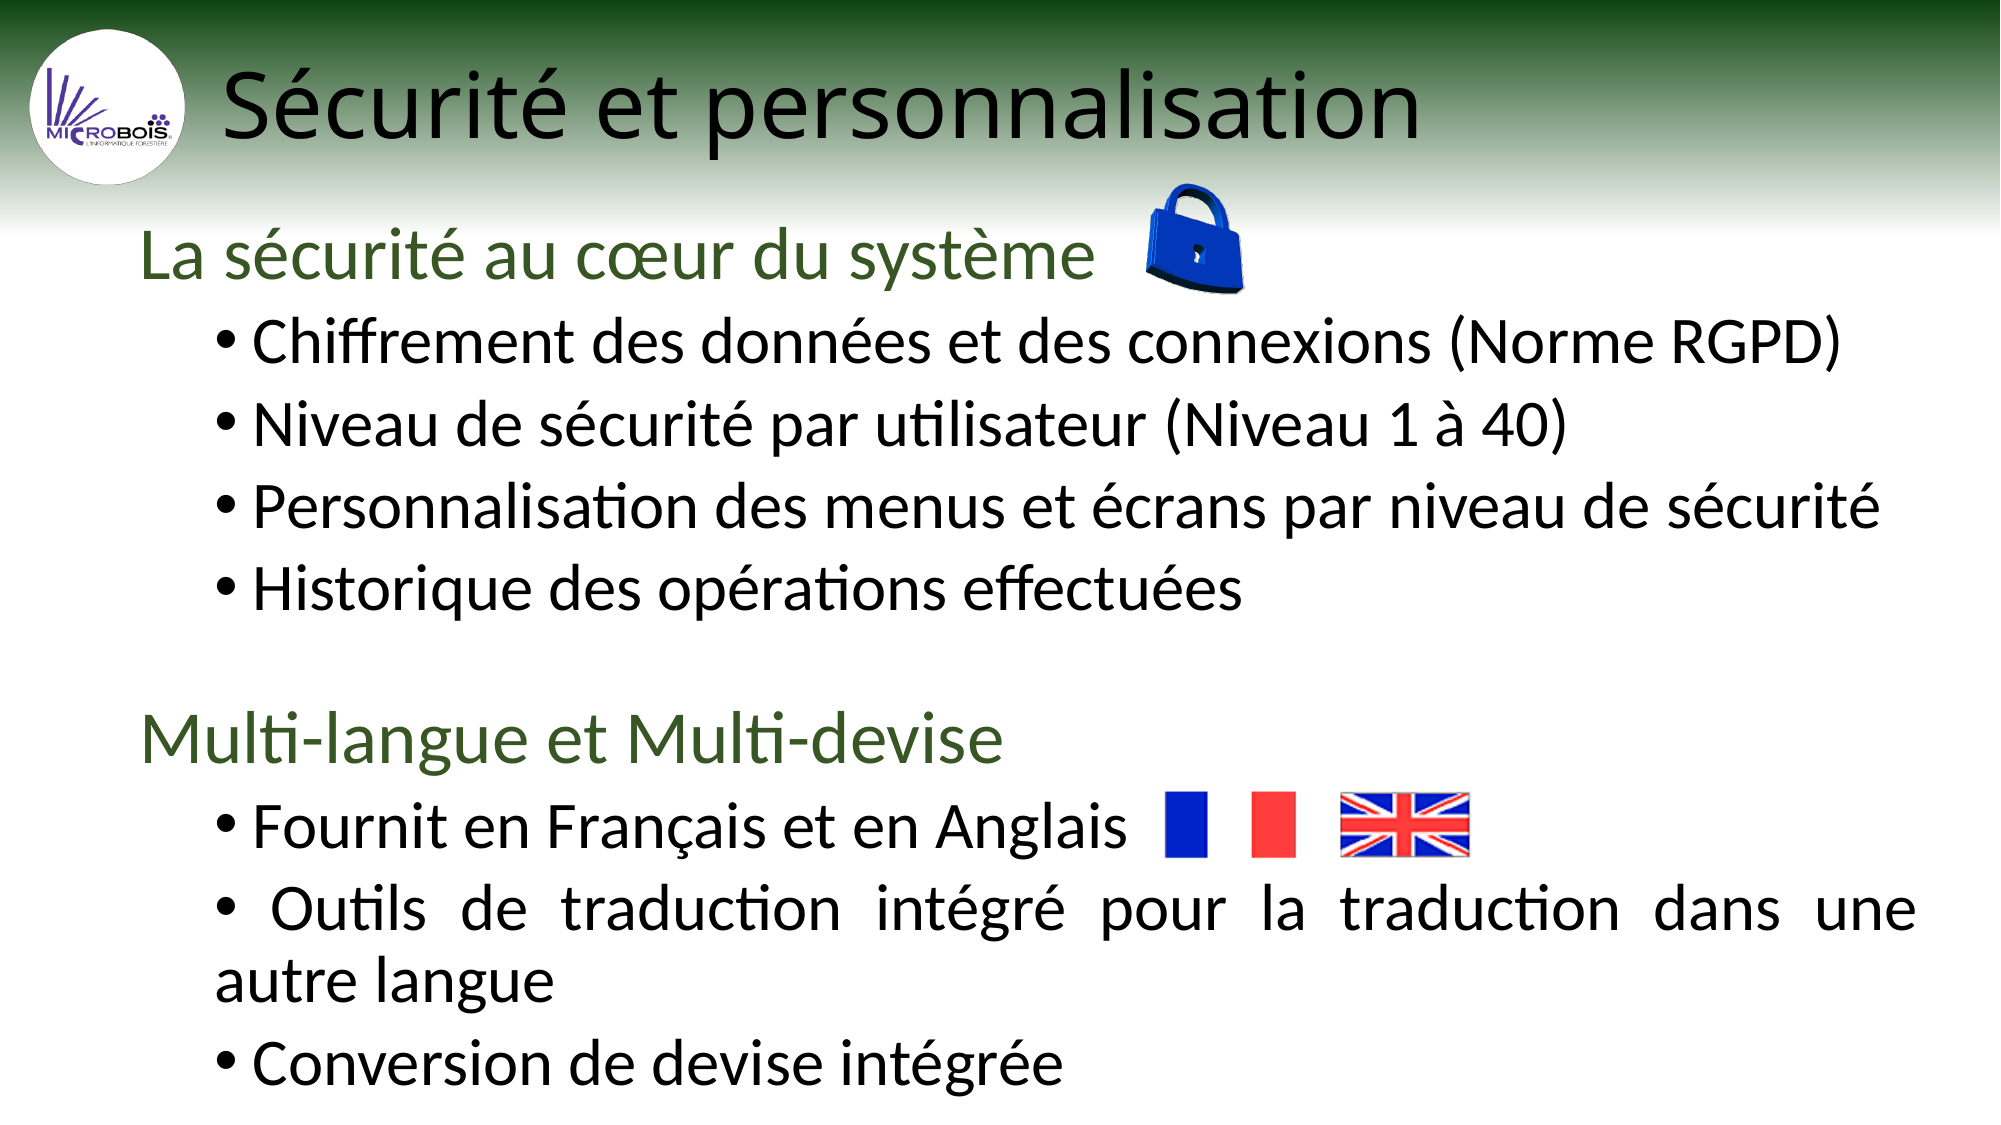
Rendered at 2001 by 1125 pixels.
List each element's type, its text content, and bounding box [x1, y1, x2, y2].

list La sécurité au cœur du système Chiffrement des données et des connexions (Norme RGPD) Niveau de sécurité par utilisateur (Niveau 1 à 40) Personnalisation des menus et écrans par niveau de sécurité Historique des opérations effectuées [124, 207, 1934, 641]
picture [1118, 155, 1274, 311]
picture [1159, 784, 1304, 866]
picture [29, 29, 185, 185]
text_box Multi-langue et Multi-devise Fournit en Français et en Anglais Outils de traduction intégré pour la traduction dans une autre langue Conversion de devise intégrée [124, 691, 1934, 1125]
title Sécurité et personnalisation [206, 0, 1872, 207]
picture [1336, 786, 1476, 864]
